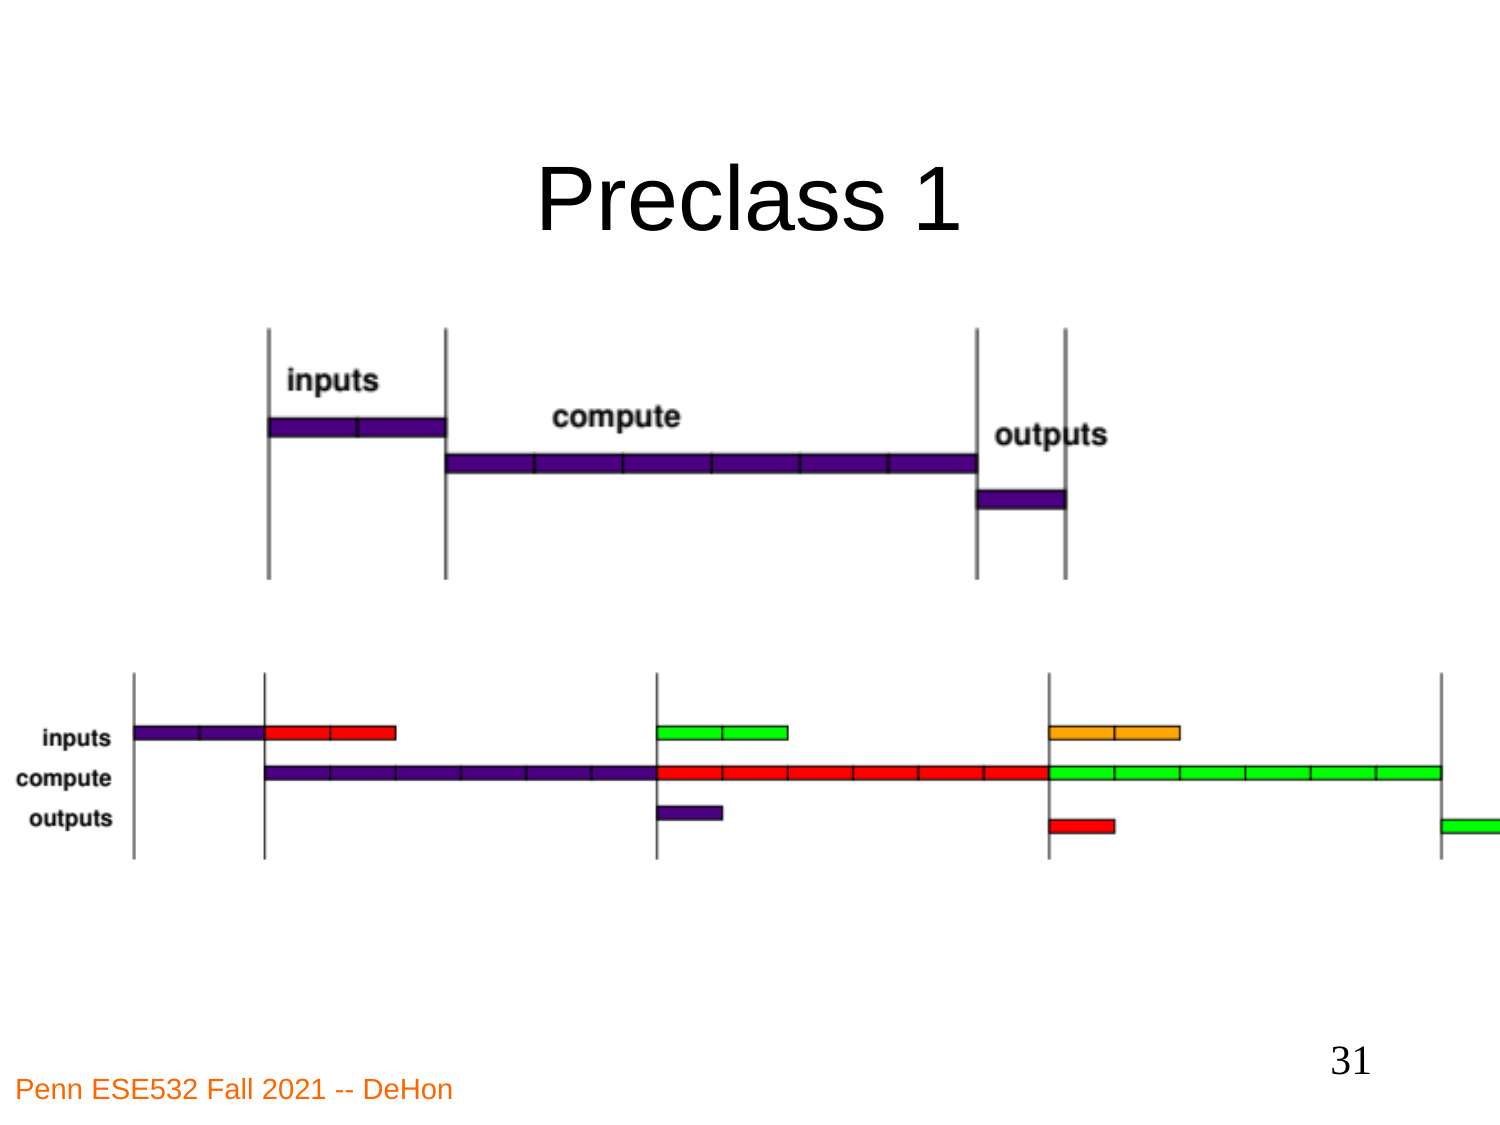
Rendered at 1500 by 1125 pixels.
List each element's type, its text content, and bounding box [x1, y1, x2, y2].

slide_number Penn ESE532 Fall 2021 -- DeHon [0, 1062, 688, 1125]
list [13, 671, 1500, 860]
slide_number 31 [1074, 1024, 1388, 1101]
title Preclass 1 [112, 99, 1388, 288]
picture [264, 326, 1111, 580]
